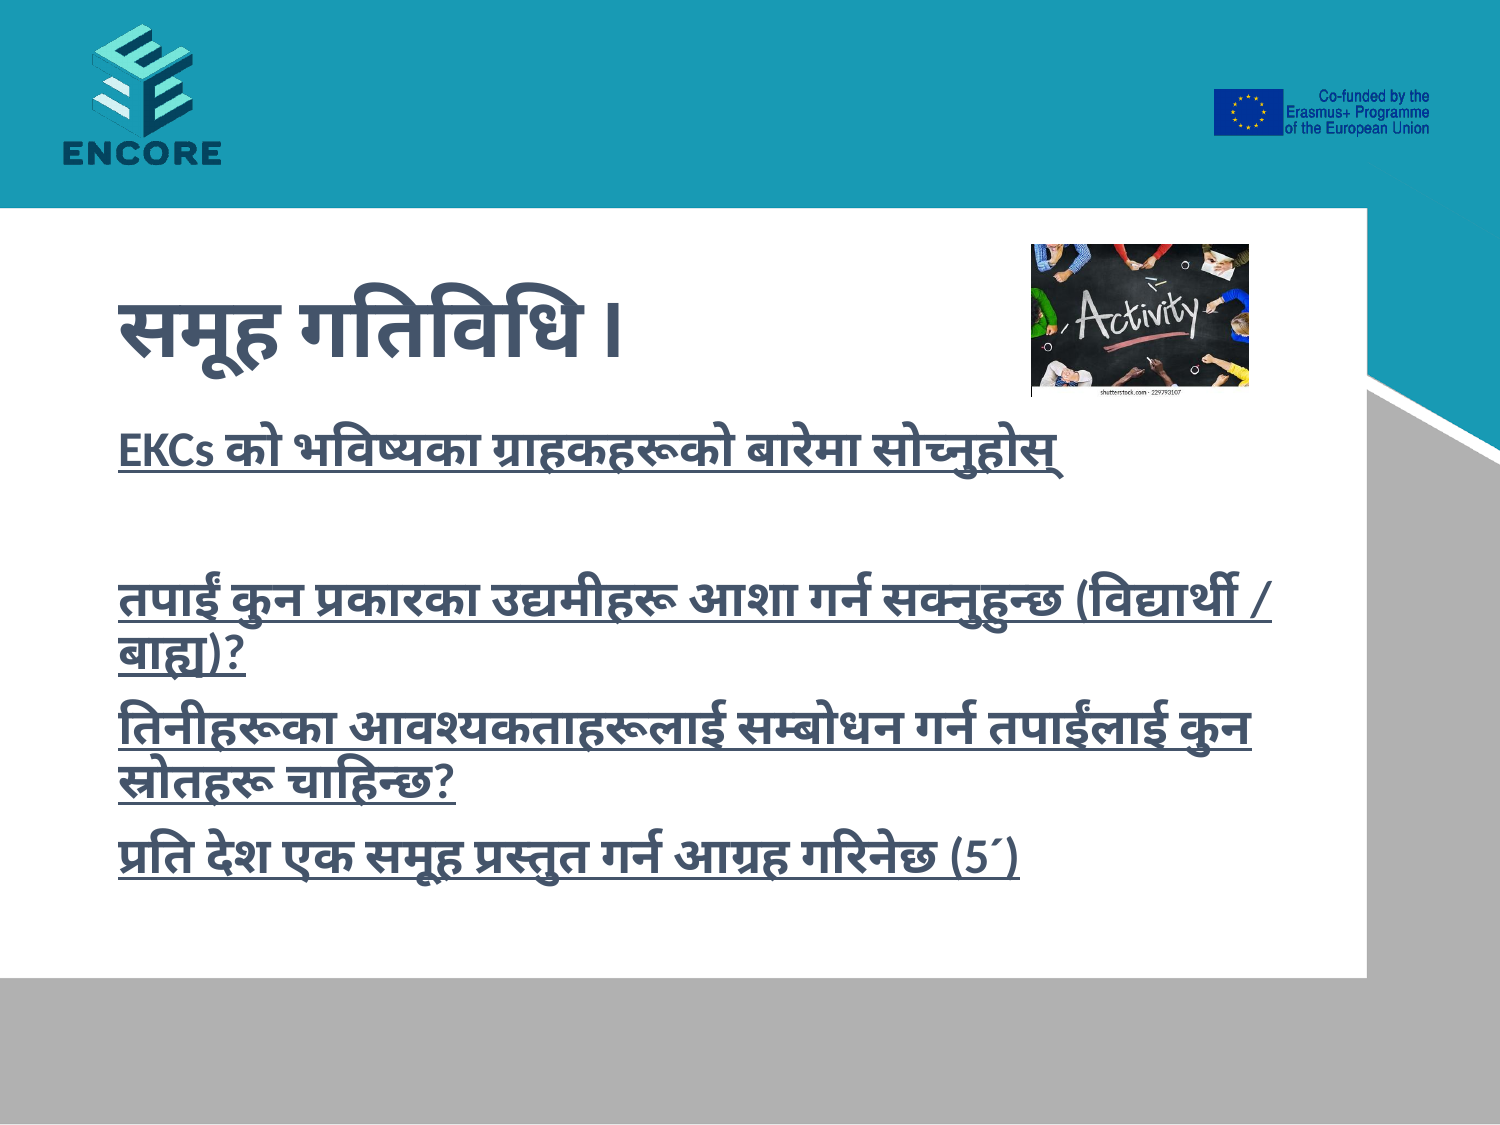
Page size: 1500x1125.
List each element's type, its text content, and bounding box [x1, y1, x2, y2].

picture [0, 0, 1500, 1125]
list EKCs को भविष्यका ग्राहकहरूको बारेमा सोच्नुहोस् तपाईं कुन प्रकारका उद्यमीहरू आशा गर्न सक्नुहुन्छ (विद्यार्थी / बाह्य)? तिनीहरूका आवश्यकताहरूलाई सम्बोधन गर्न तपाईंलाई कुन स्रोतहरू चाहिन्छ? प्रति देश एक समूह प्रस्तुत गर्न आग्रह गरिनेछ (5´) [103, 415, 1397, 934]
title समूह गतिविधि I [103, 221, 1397, 415]
